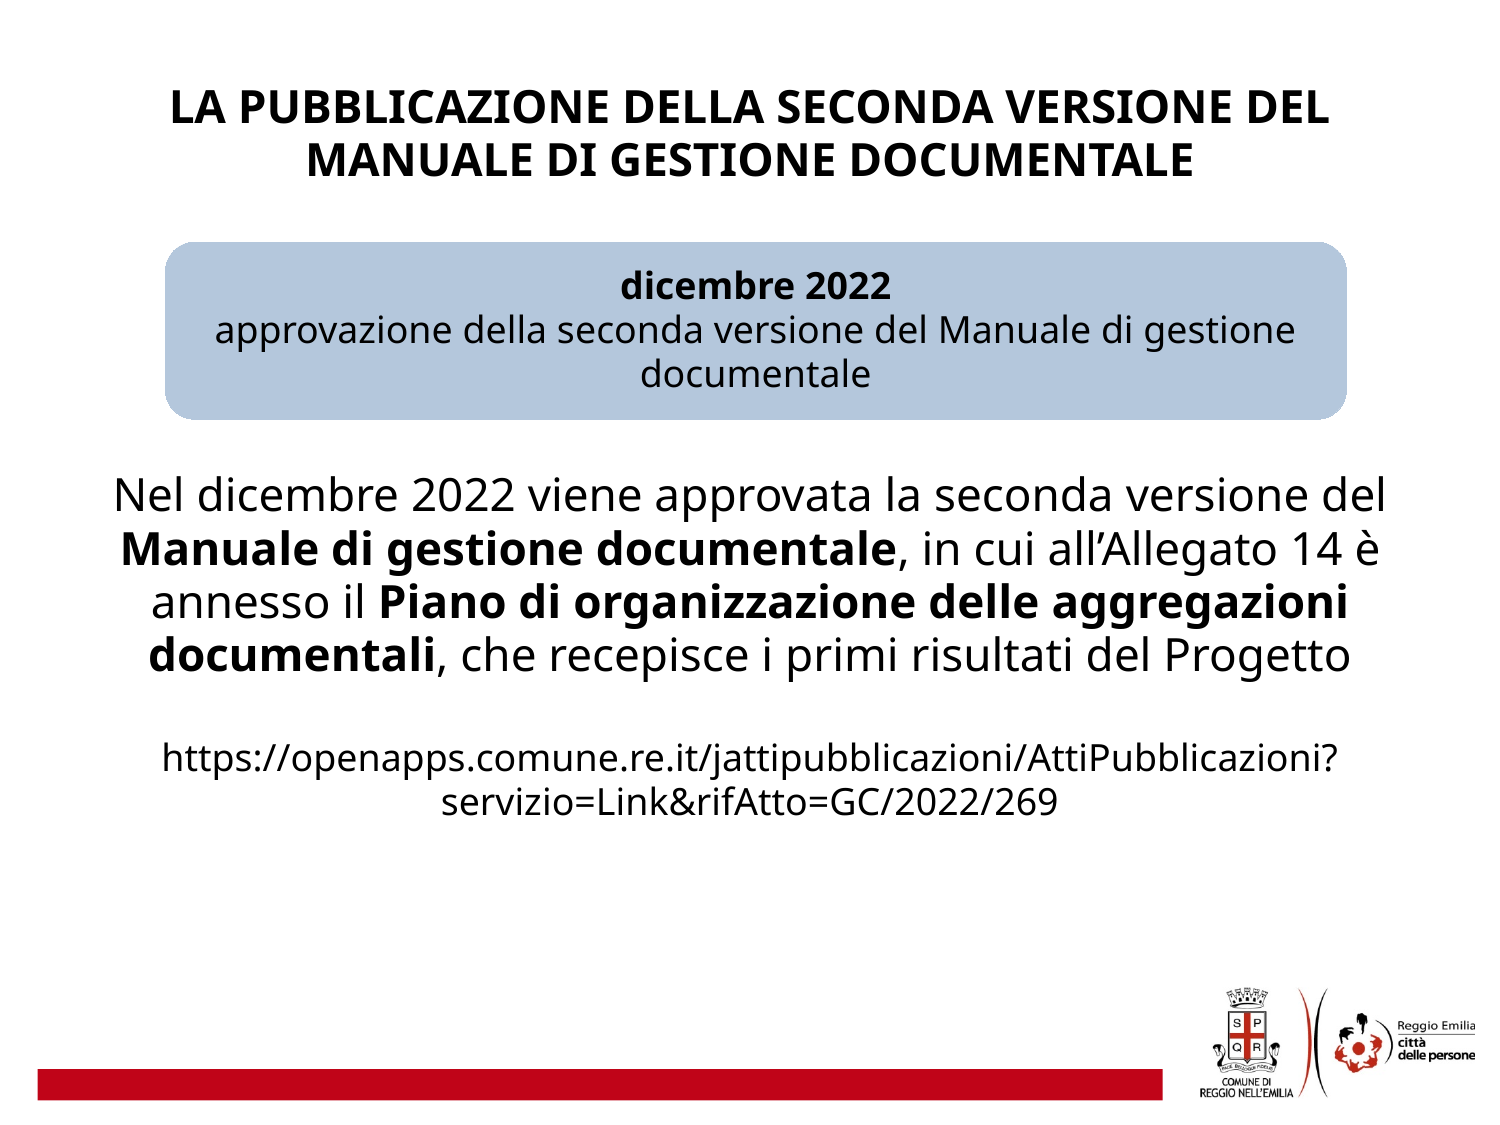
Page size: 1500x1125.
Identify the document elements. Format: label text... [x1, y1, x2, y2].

text_box dicembre 2022 approvazione della seconda versione del Manuale di gestione documentale [165, 242, 1347, 420]
text_box Nel dicembre 2022 viene approvata la seconda versione del Manuale di gestione documentale, in cui all’Allegato 14 è annesso il Piano di organizzazione delle aggregazioni documentali, che recepisce i primi risultati del Progetto https://openapps.comune.re.it/jattipubblicazioni/AttiPubblicazioni?servizio=Link&rifAtto=GC/2022/269 [65, 224, 1435, 946]
picture [1200, 987, 1475, 1099]
text_box LA PUBBLICAZIONE DELLA SECONDA VERSIONE DEL MANUALE DI GESTIONE DOCUMENTALE [51, 72, 1449, 144]
